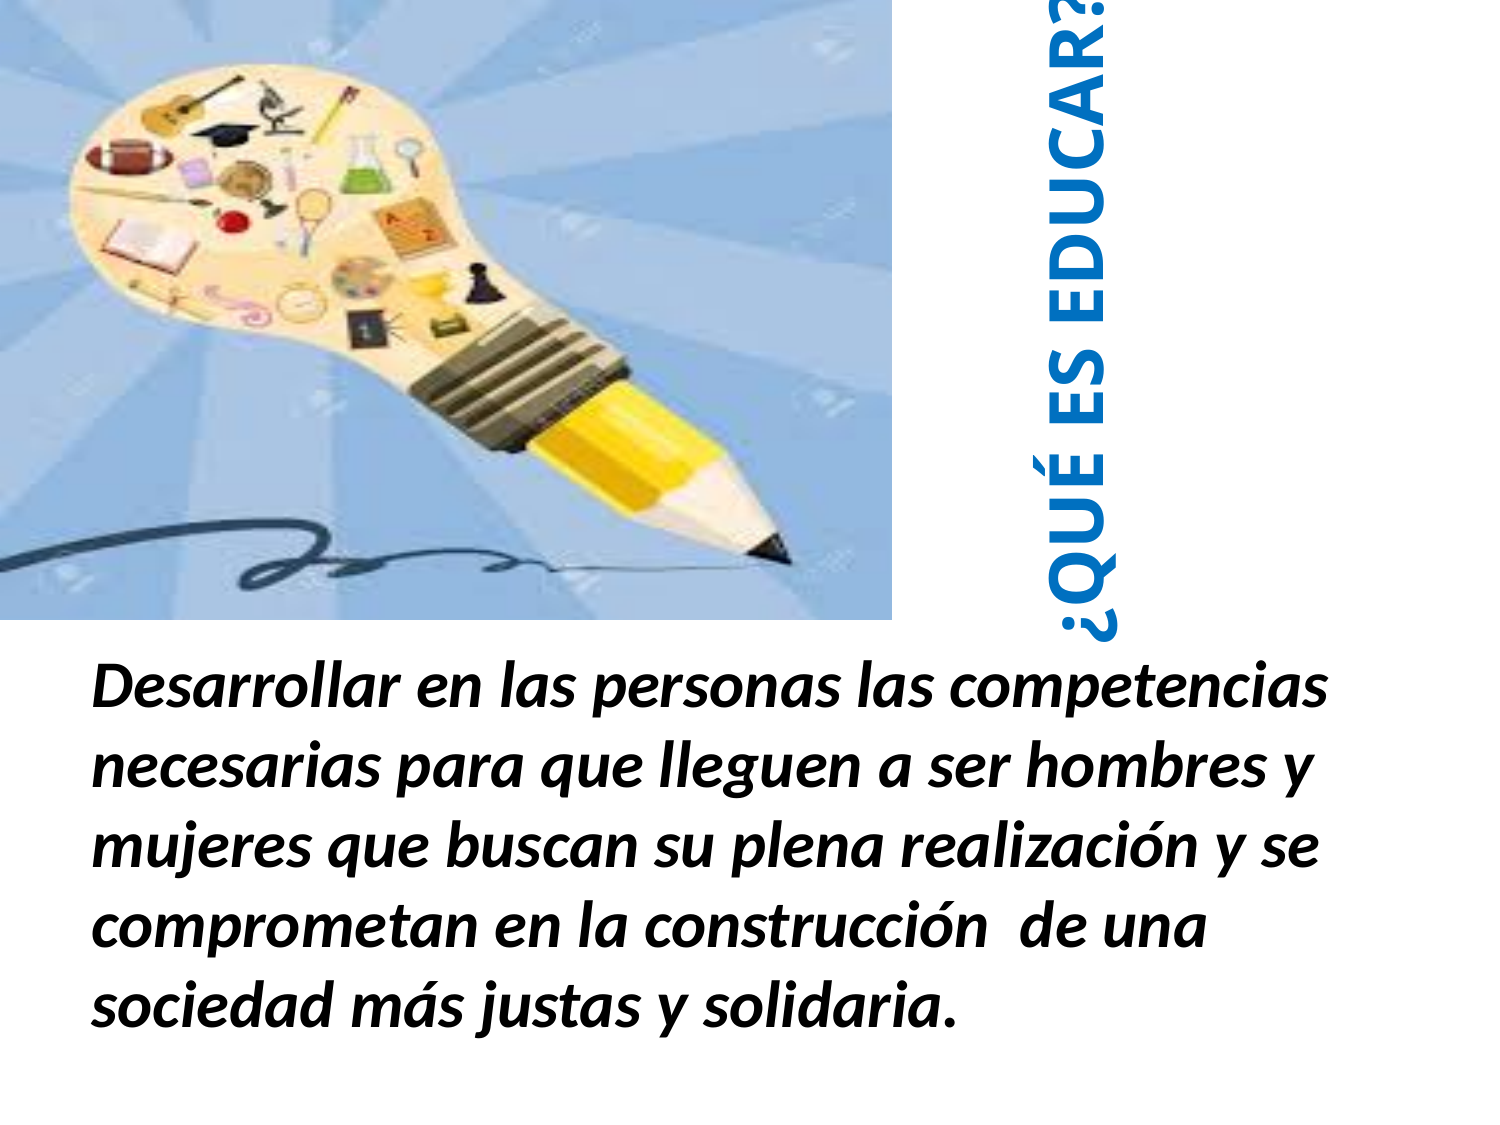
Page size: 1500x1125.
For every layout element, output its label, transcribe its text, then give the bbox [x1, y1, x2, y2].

picture [0, 0, 892, 621]
text_box ¿QUÉ ES Educar? [1021, 38, 1143, 633]
text_box Desarrollar en las personas las competencias necesarias para que lleguen a ser hombres y mujeres que buscan su plena realización y se comprometan en la construcción de una sociedad más justas y solidaria. [76, 633, 1412, 1048]
